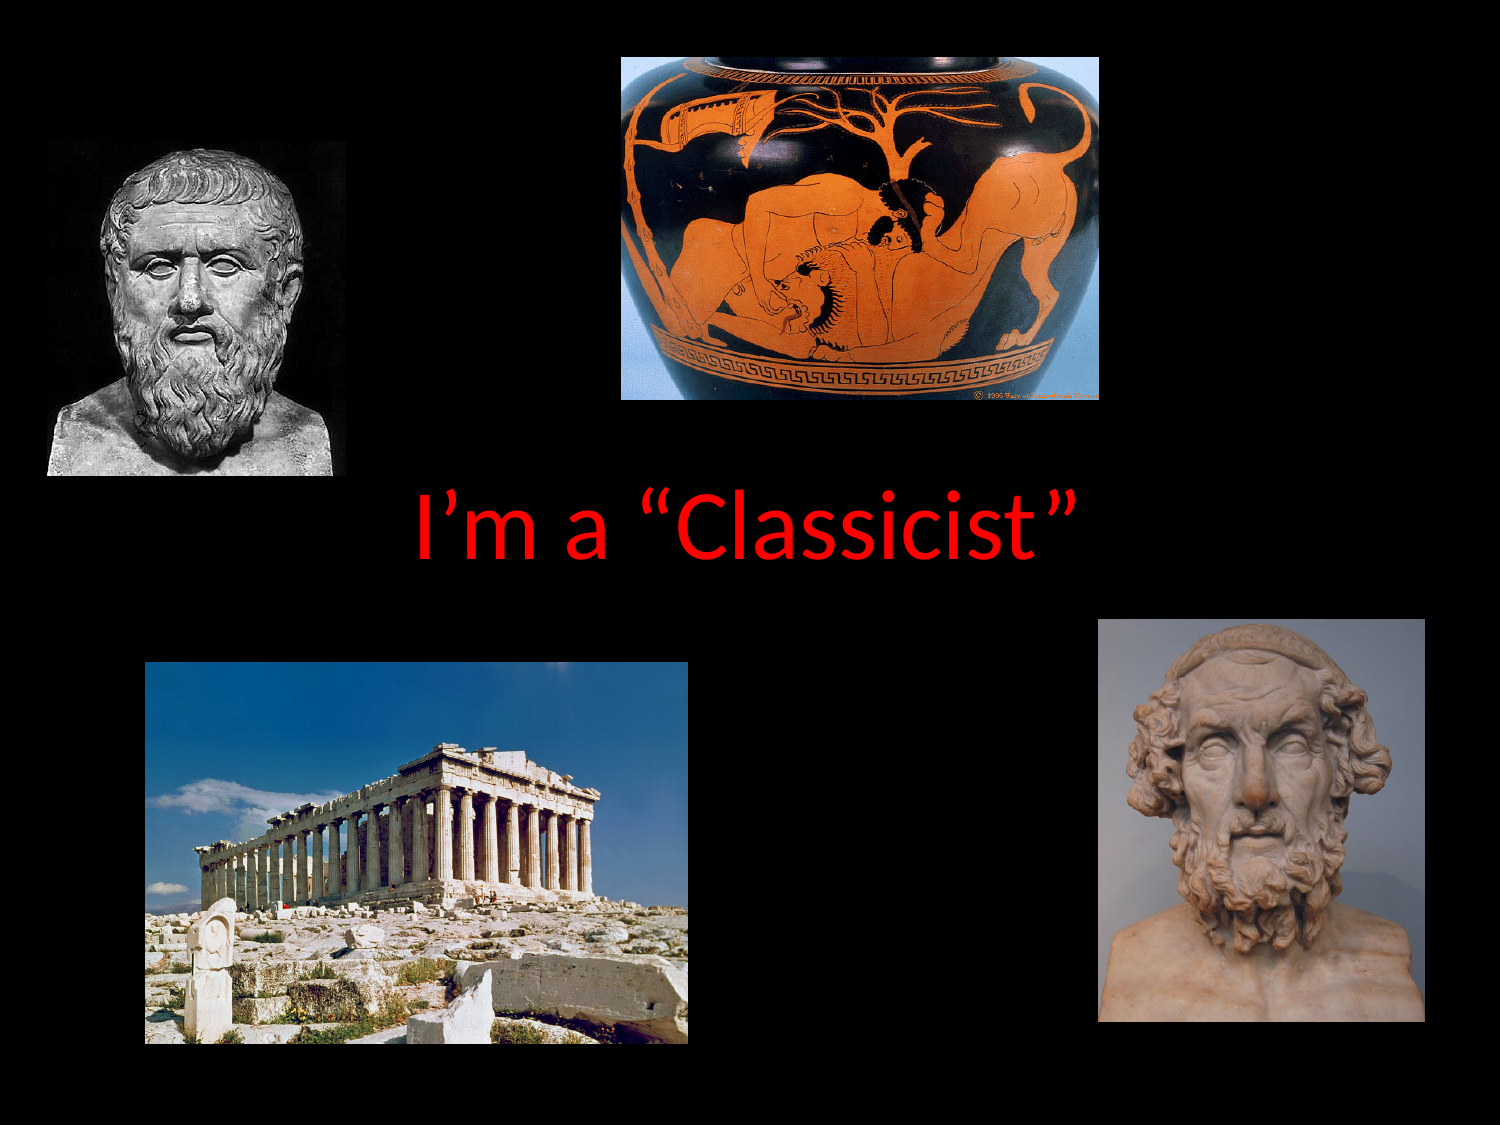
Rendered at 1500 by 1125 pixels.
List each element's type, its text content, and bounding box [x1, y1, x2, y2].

picture [1098, 619, 1426, 1022]
picture [620, 57, 1099, 400]
picture [46, 141, 346, 477]
picture [145, 662, 688, 1044]
list I’m a “Classicist” [72, 165, 1423, 908]
